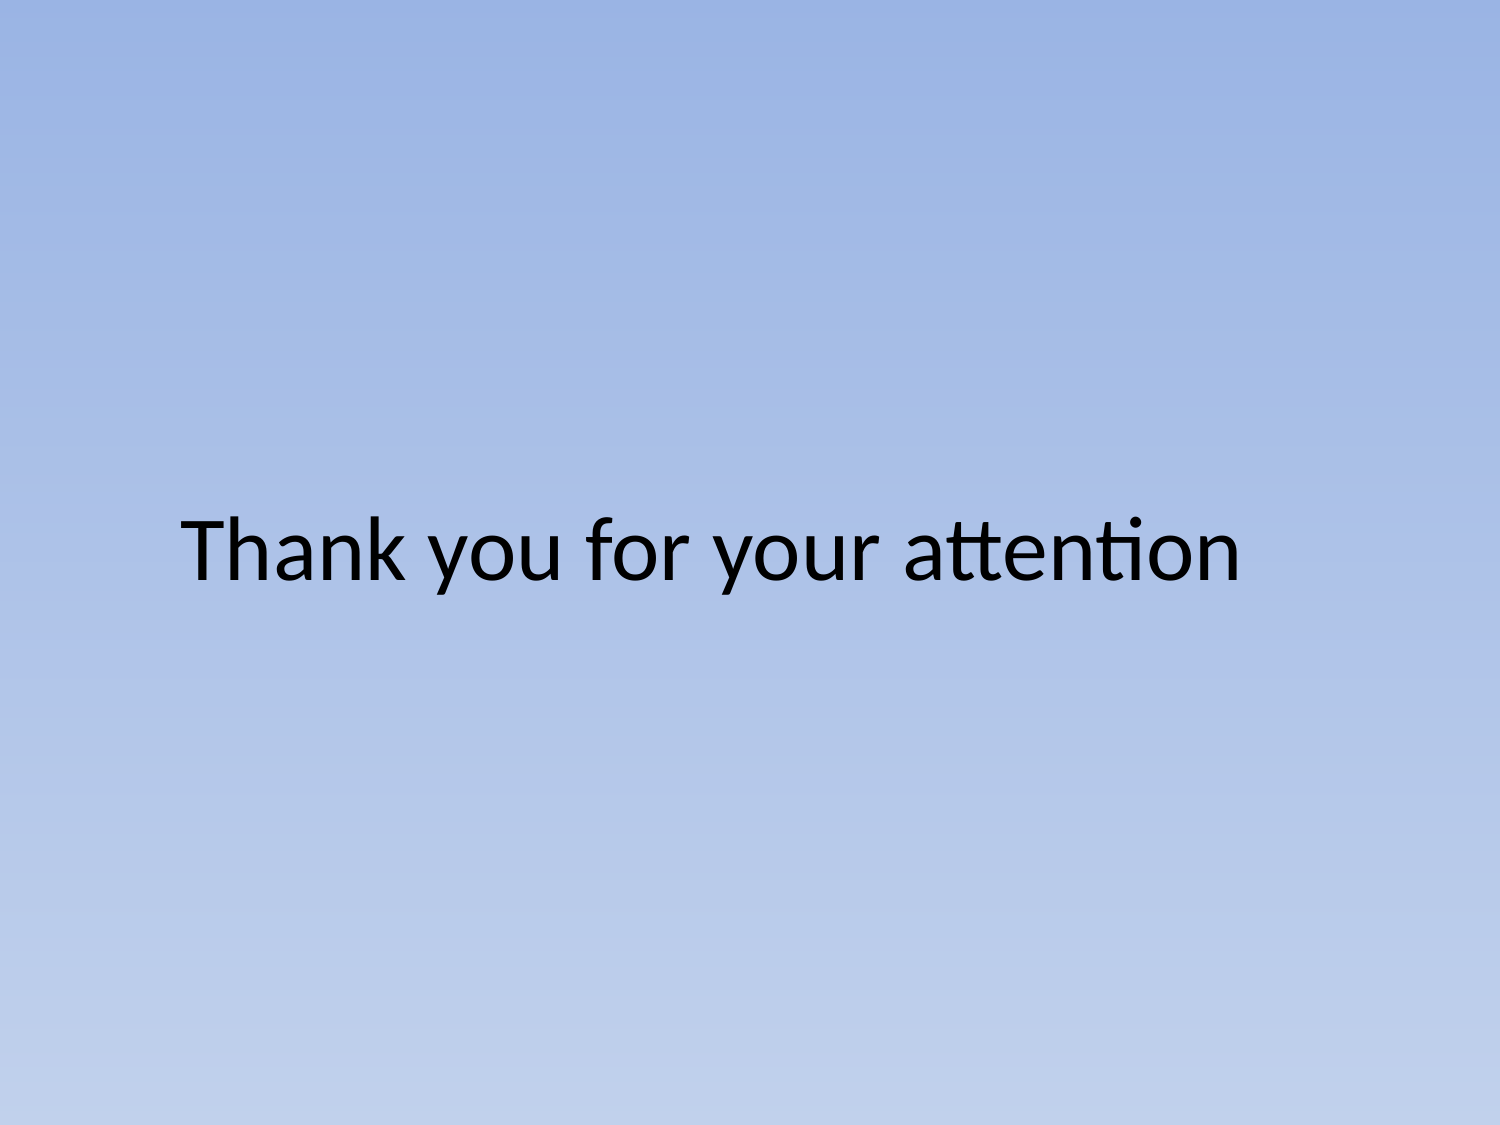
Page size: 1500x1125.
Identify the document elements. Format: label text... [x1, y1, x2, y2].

title Thank you for your attention [37, 450, 1388, 638]
